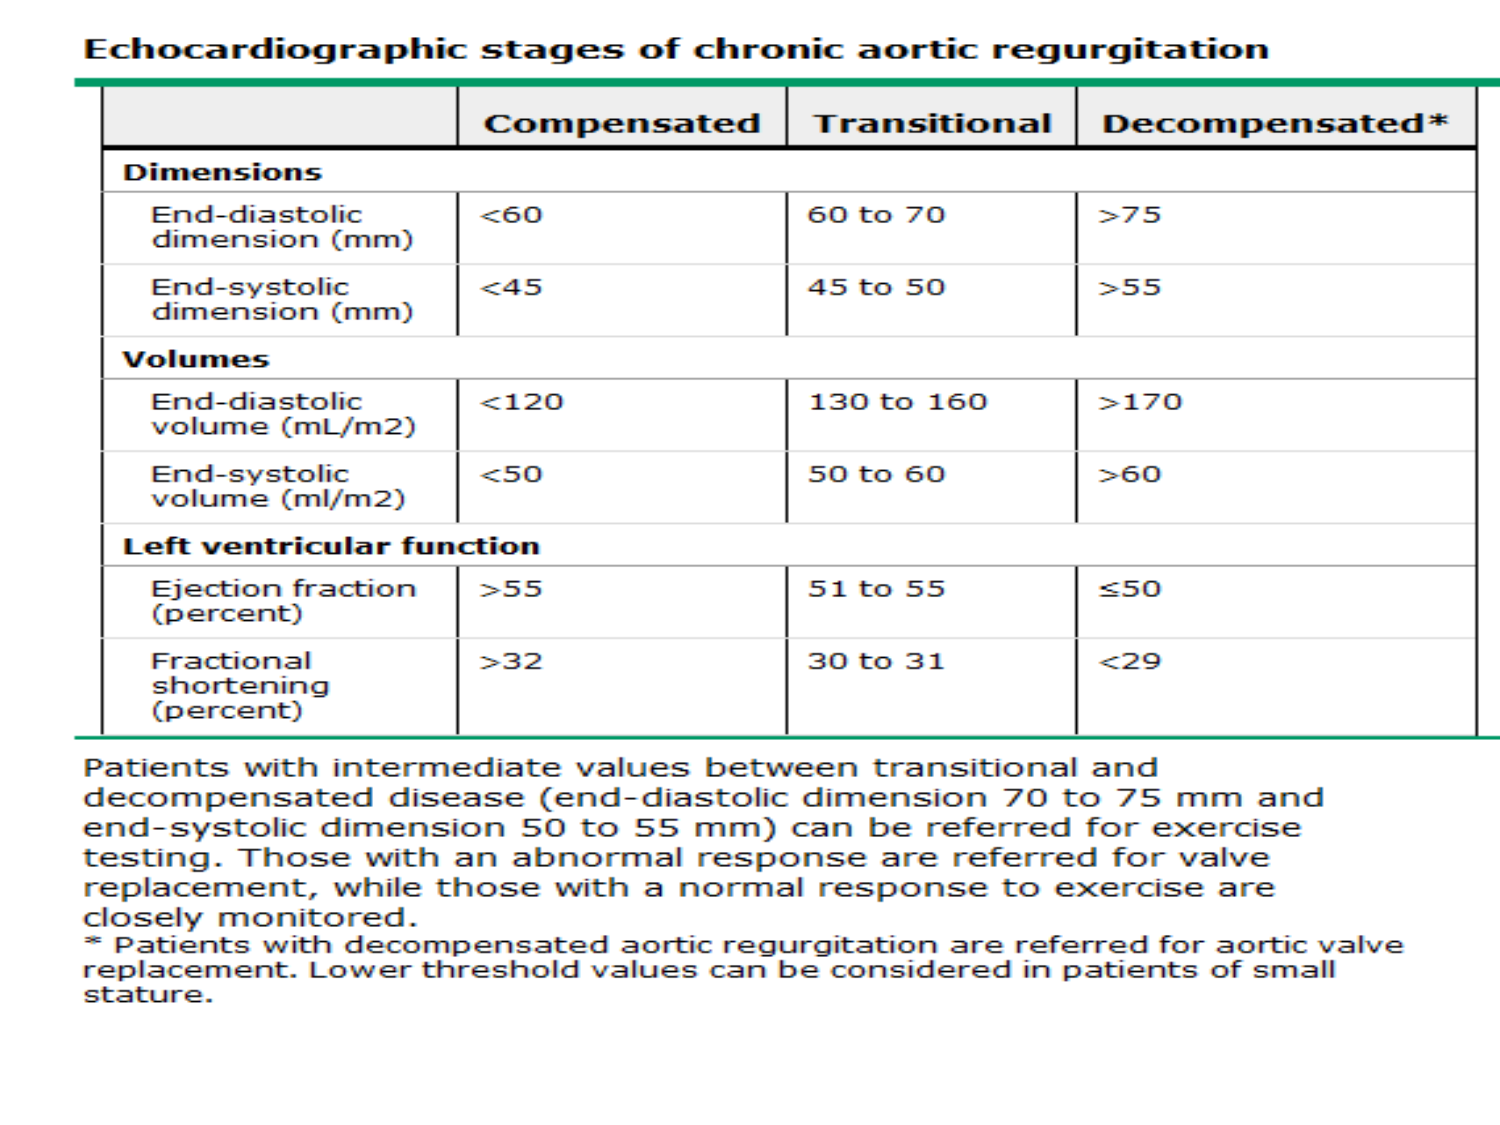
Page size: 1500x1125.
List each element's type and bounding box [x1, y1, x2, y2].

text_box [0, 0, 1500, 1125]
